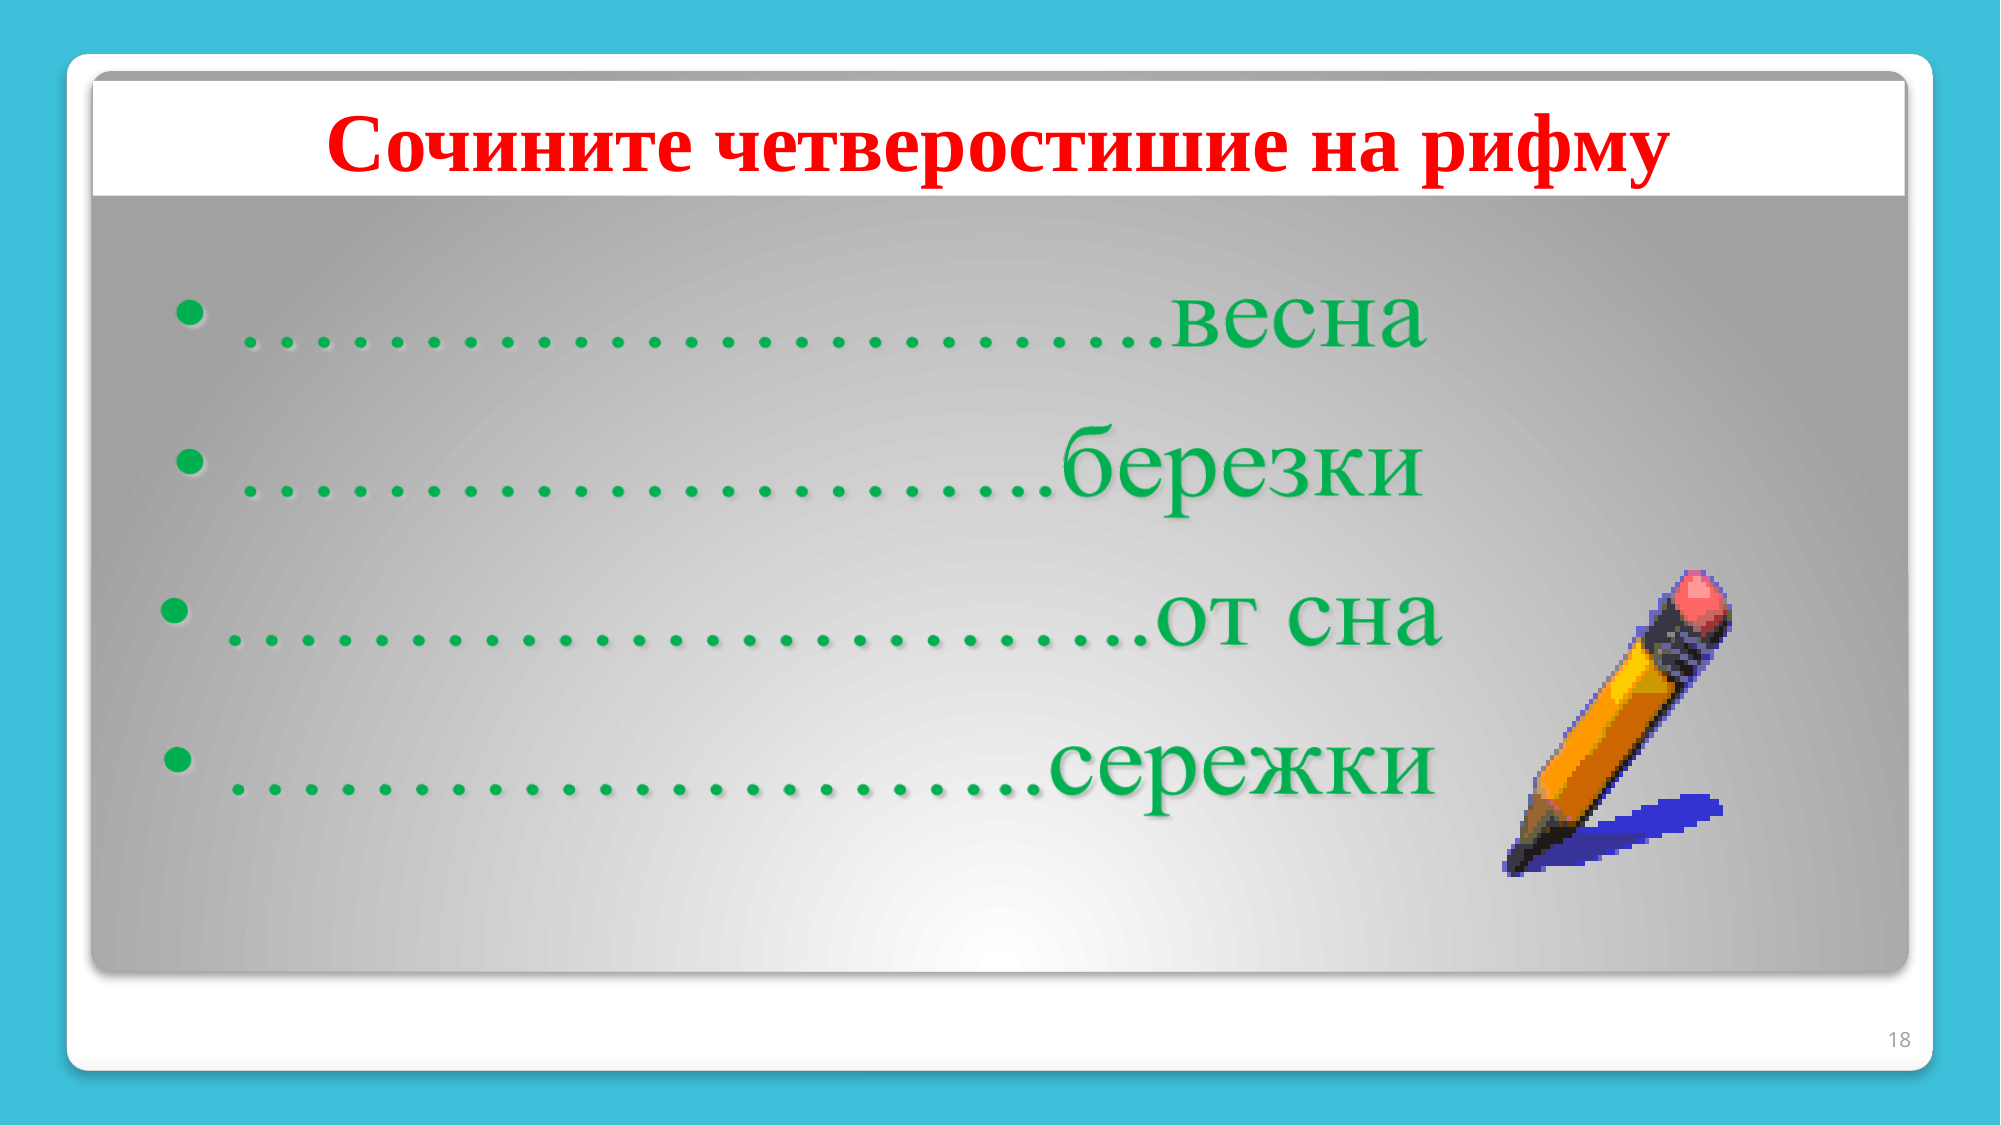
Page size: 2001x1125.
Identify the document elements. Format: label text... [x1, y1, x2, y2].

picture [92, 213, 1879, 967]
slide_number 18 [1826, 1002, 1926, 1063]
text_box Сочините четверостишие на рифму [92, 80, 1905, 196]
